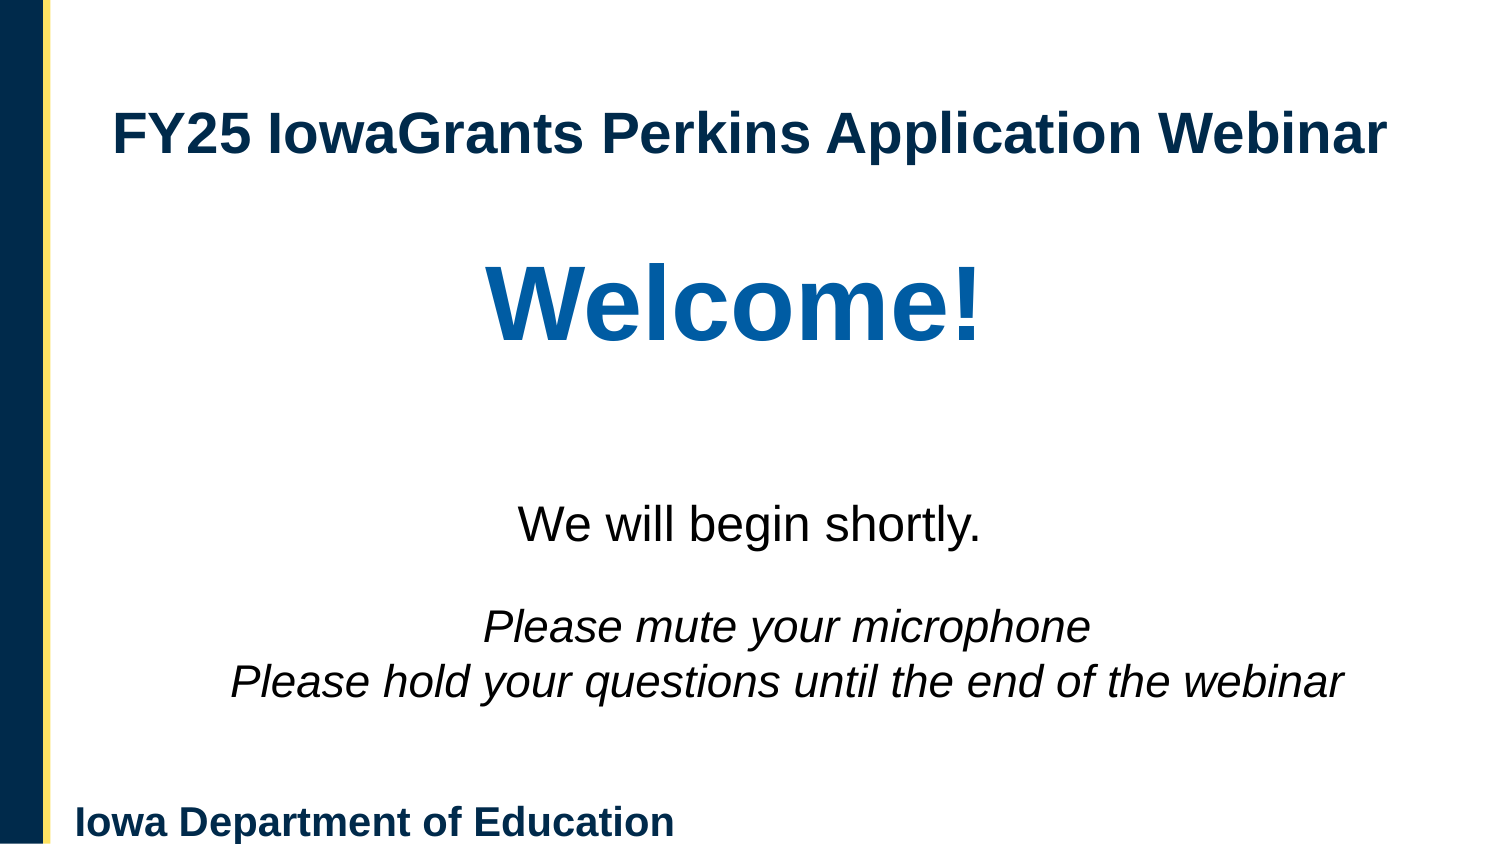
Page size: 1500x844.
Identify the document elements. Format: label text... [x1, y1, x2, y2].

list Welcome! We will begin shortly. Please mute your microphone Please hold your questions until the end of the webinar [103, 155, 1397, 800]
title FY25 IowaGrants Perkins Application Webinar [97, 61, 1419, 208]
